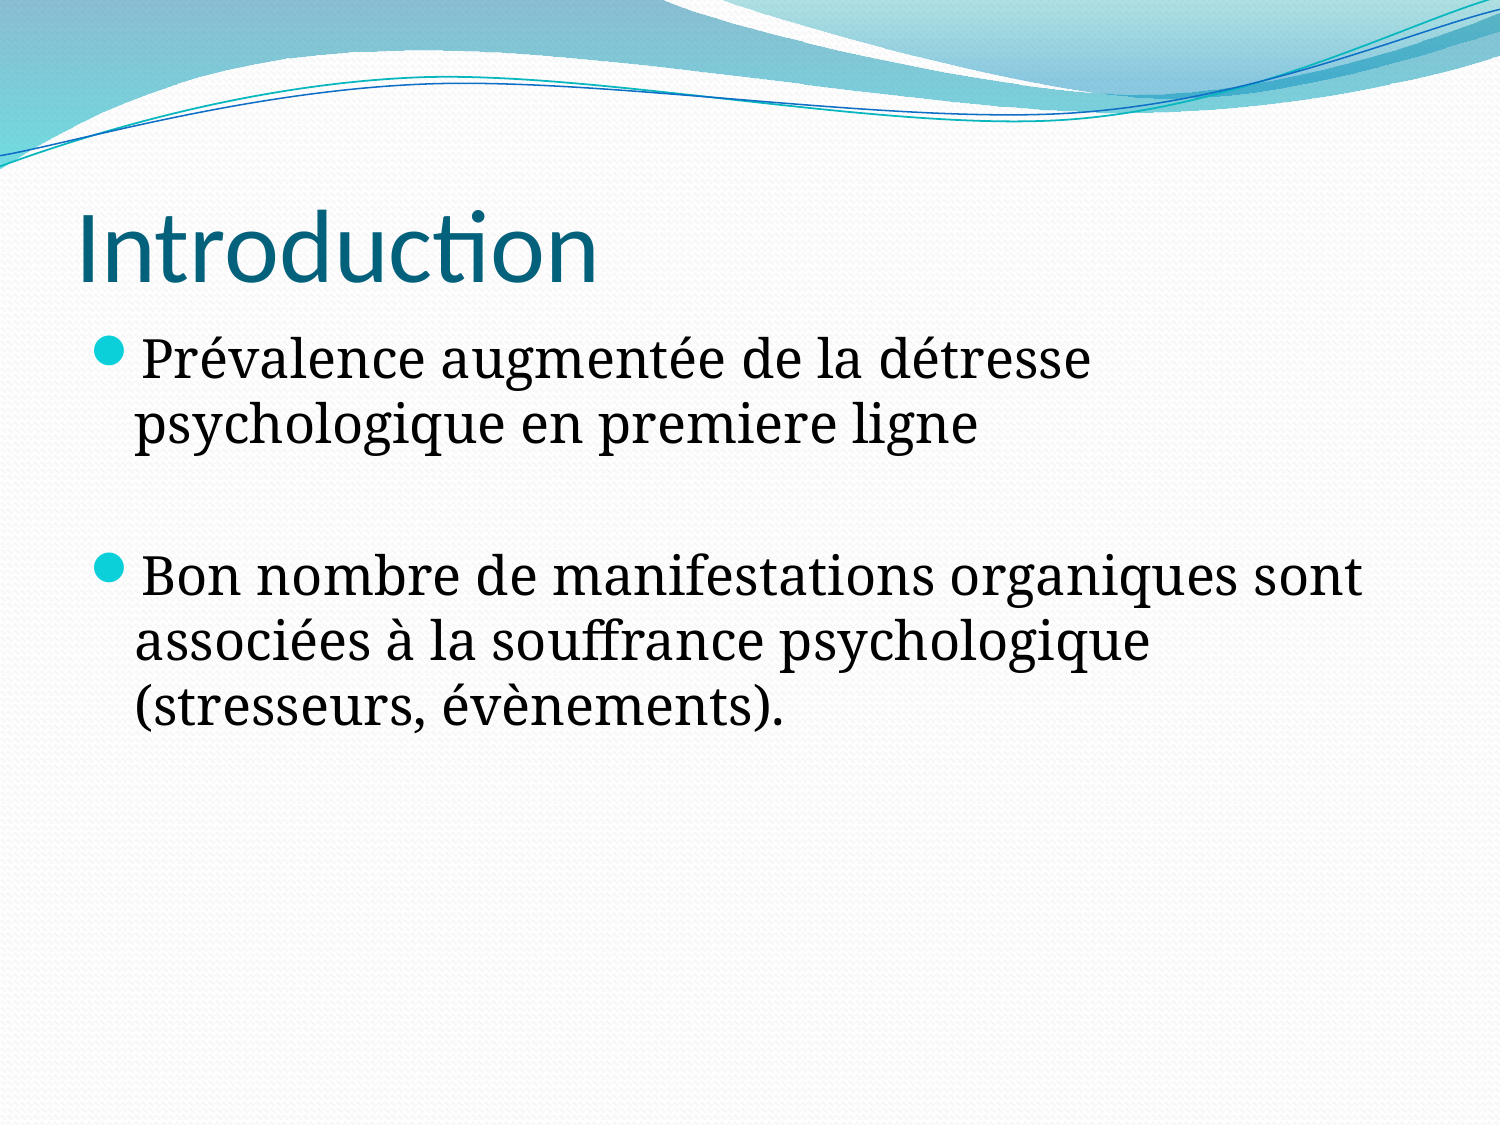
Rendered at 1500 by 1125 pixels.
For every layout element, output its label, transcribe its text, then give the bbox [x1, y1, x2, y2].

title Introduction [75, 115, 1425, 303]
list Prévalence augmentée de la détresse psychologique en premiere ligne Bon nombre de manifestations organiques sont associées à la souffrance psychologique (stresseurs, évènements). [75, 317, 1400, 1125]
